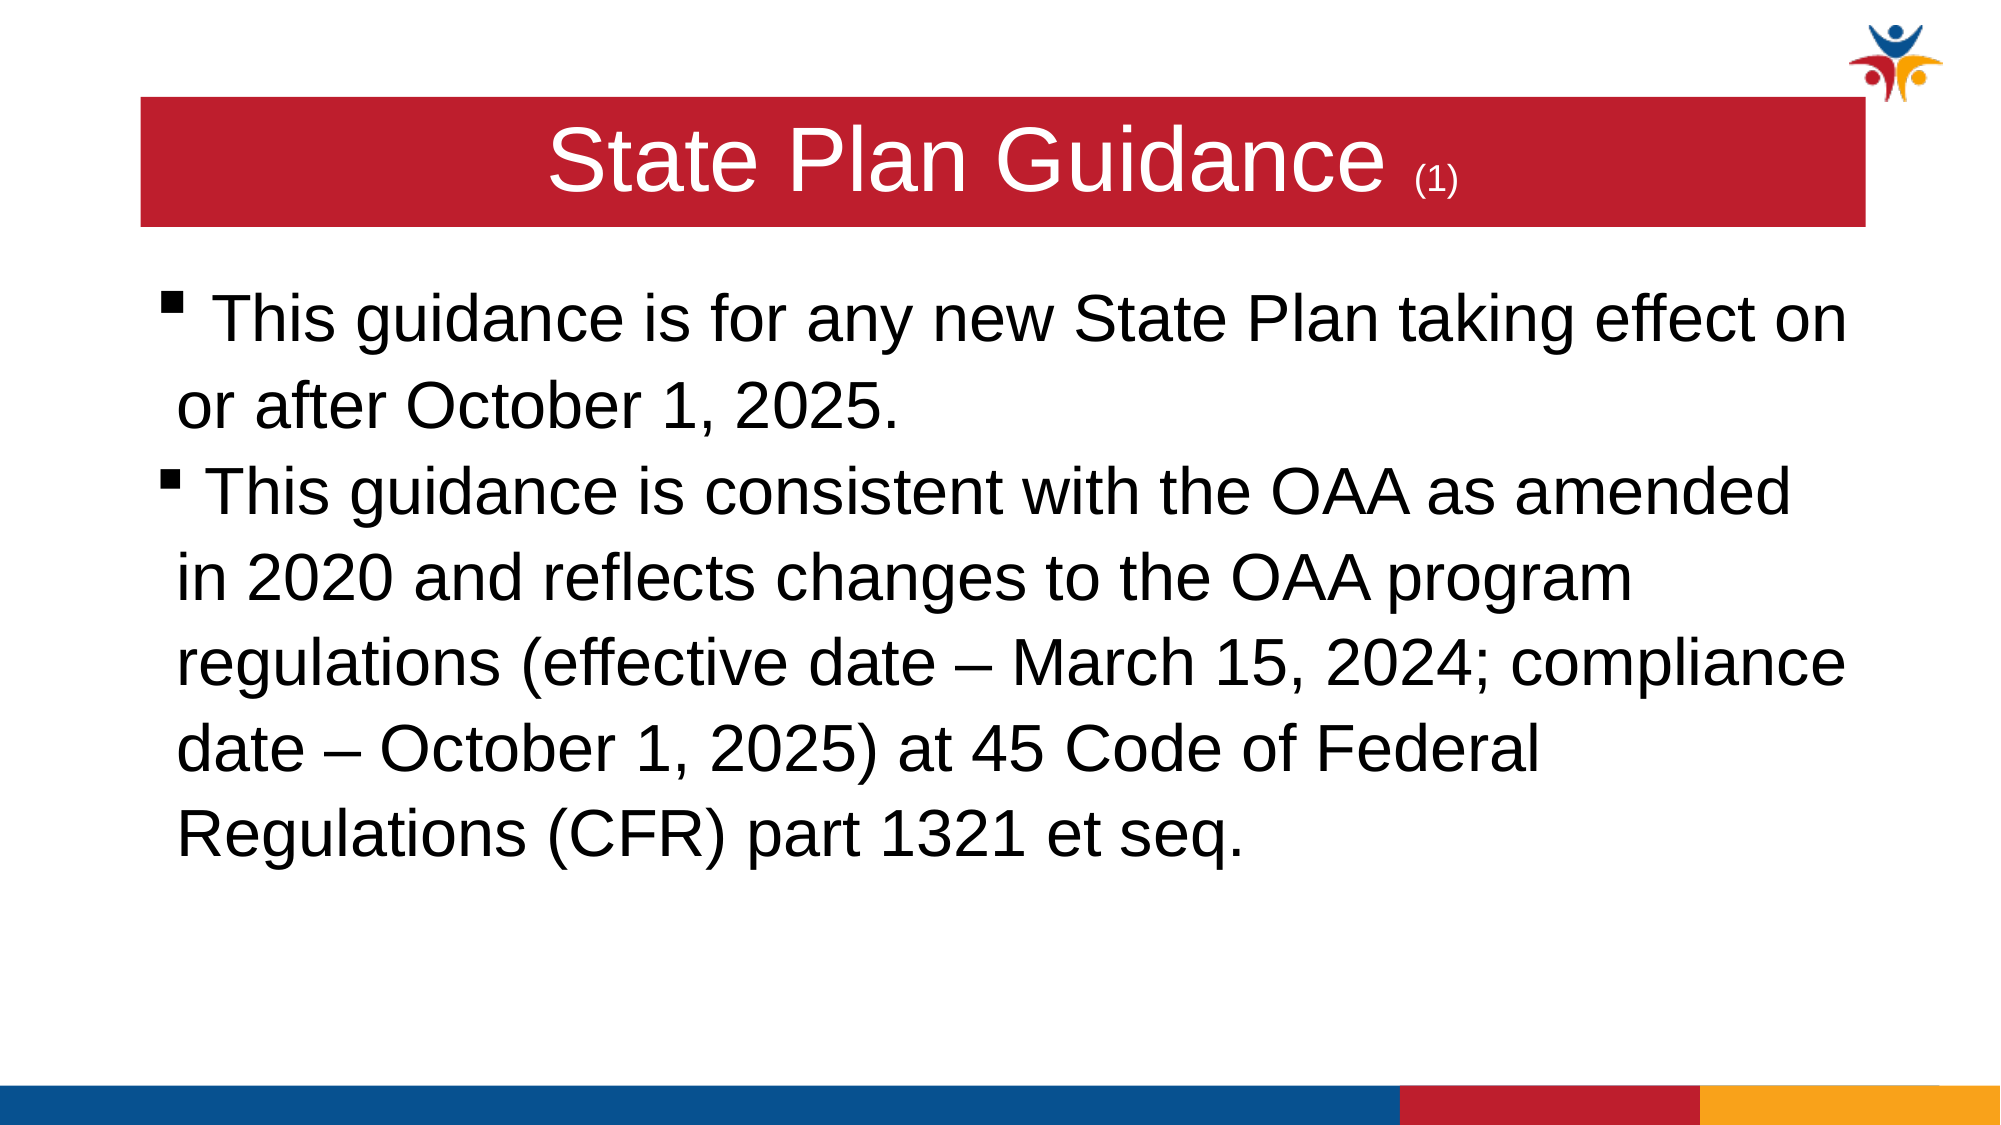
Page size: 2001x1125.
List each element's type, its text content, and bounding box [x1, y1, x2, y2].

list This guidance is for any new State Plan taking effect on or after October 1, 2025. This guidance is consistent with the OAA as amended in 2020 and reflects changes to the OAA program regulations (effective date – March 15, 2024; compliance date – October 1, 2025) at 45 Code of Federal Regulations (CFR) part 1321 et seq. [140, 252, 1866, 1064]
picture [1849, 25, 1943, 102]
title State Plan Guidance (1) [140, 96, 1866, 227]
